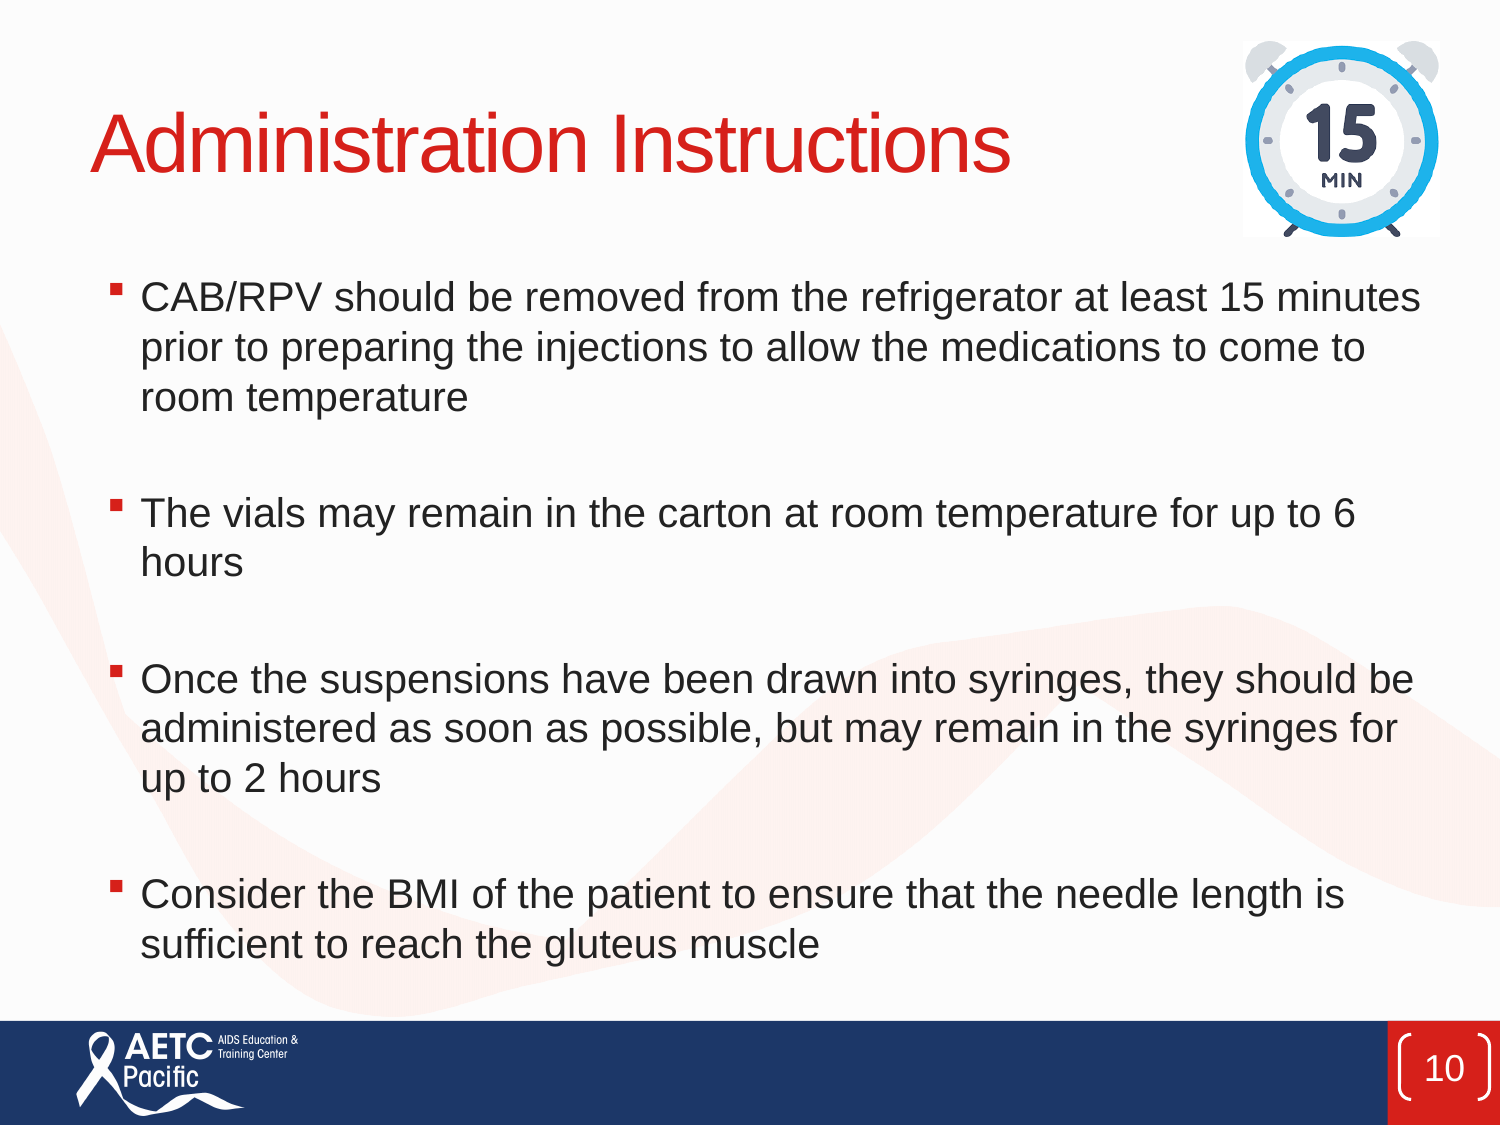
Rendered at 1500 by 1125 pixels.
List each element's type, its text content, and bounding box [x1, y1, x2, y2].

slide_number 10 [1397, 1032, 1492, 1101]
list CAB/RPV should be removed from the refrigerator at least 15 minutes prior to preparing the injections to allow the medications to come to room temperature The vials may remain in the carton at room temperature for up to 6 hours Once the suspensions have been drawn into syringes, they should be administered as soon as possible, but may remain in the syringes for up to 2 hours Consider the BMI of the patient to ensure that the needle length is sufficient to reach the gluteus muscle [75, 262, 1440, 979]
title Administration Instructions [75, 45, 1241, 233]
picture [75, 1029, 299, 1120]
picture [0, 0, 1500, 1017]
